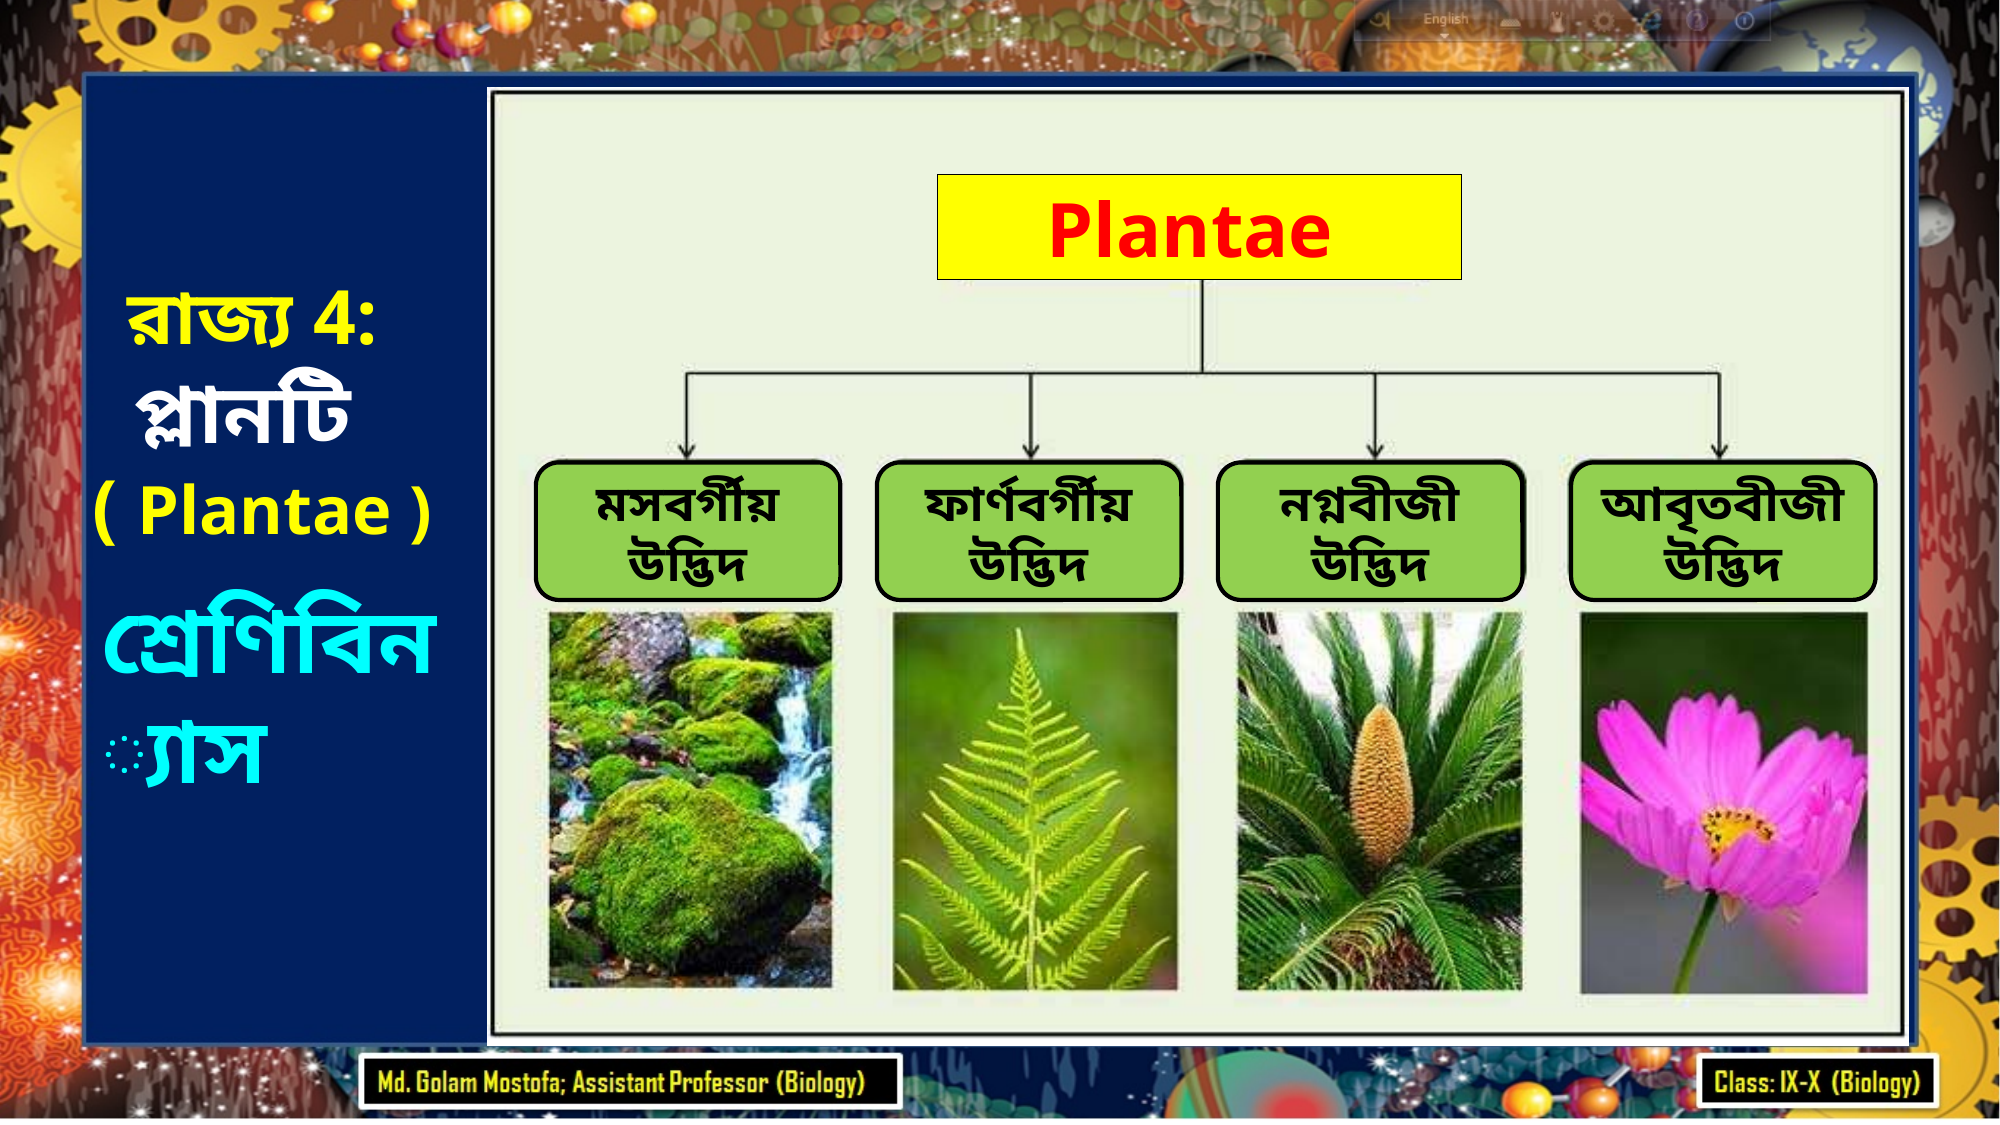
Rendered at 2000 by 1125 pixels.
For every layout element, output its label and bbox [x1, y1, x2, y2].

picture [0, 0, 2000, 1125]
text_box [486, 87, 1909, 1047]
